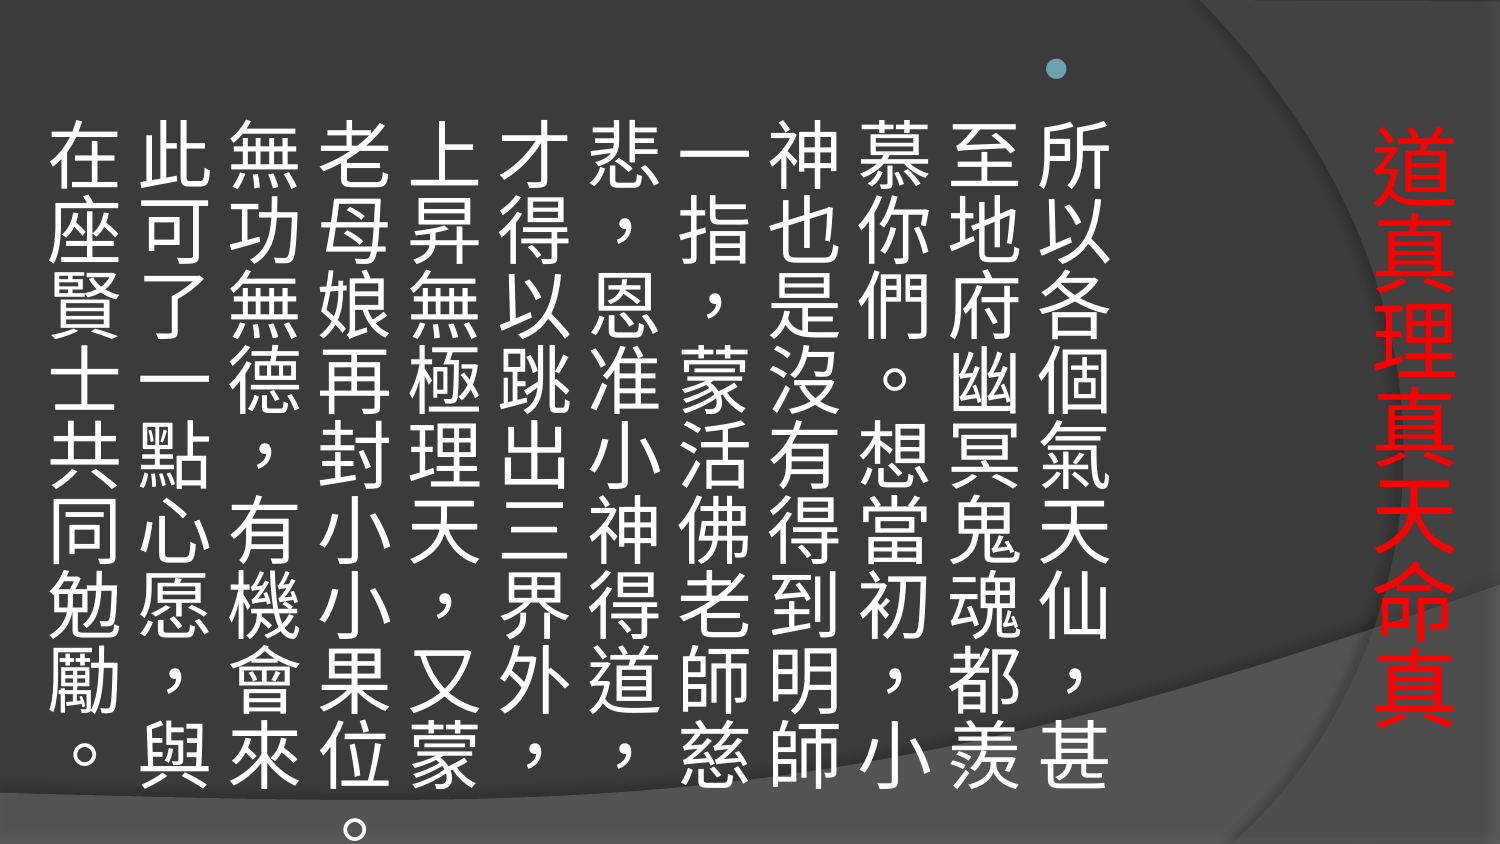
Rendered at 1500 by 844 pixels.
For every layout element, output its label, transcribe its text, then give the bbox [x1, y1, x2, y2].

title 道真理真天命真 [1352, 43, 1473, 812]
list 所以各個氣天仙，甚至地府幽冥鬼魂都羨慕你們。想當初，小神也是沒有得到明師一指，蒙活佛老師慈悲，恩准小神得道，才得以跳出三界外，上昇無極理天，又蒙 老母娘再封小小果位。無功無德，有機會來此可了一點心愿，與在座賢士共同勉勵。 [29, 33, 1329, 812]
